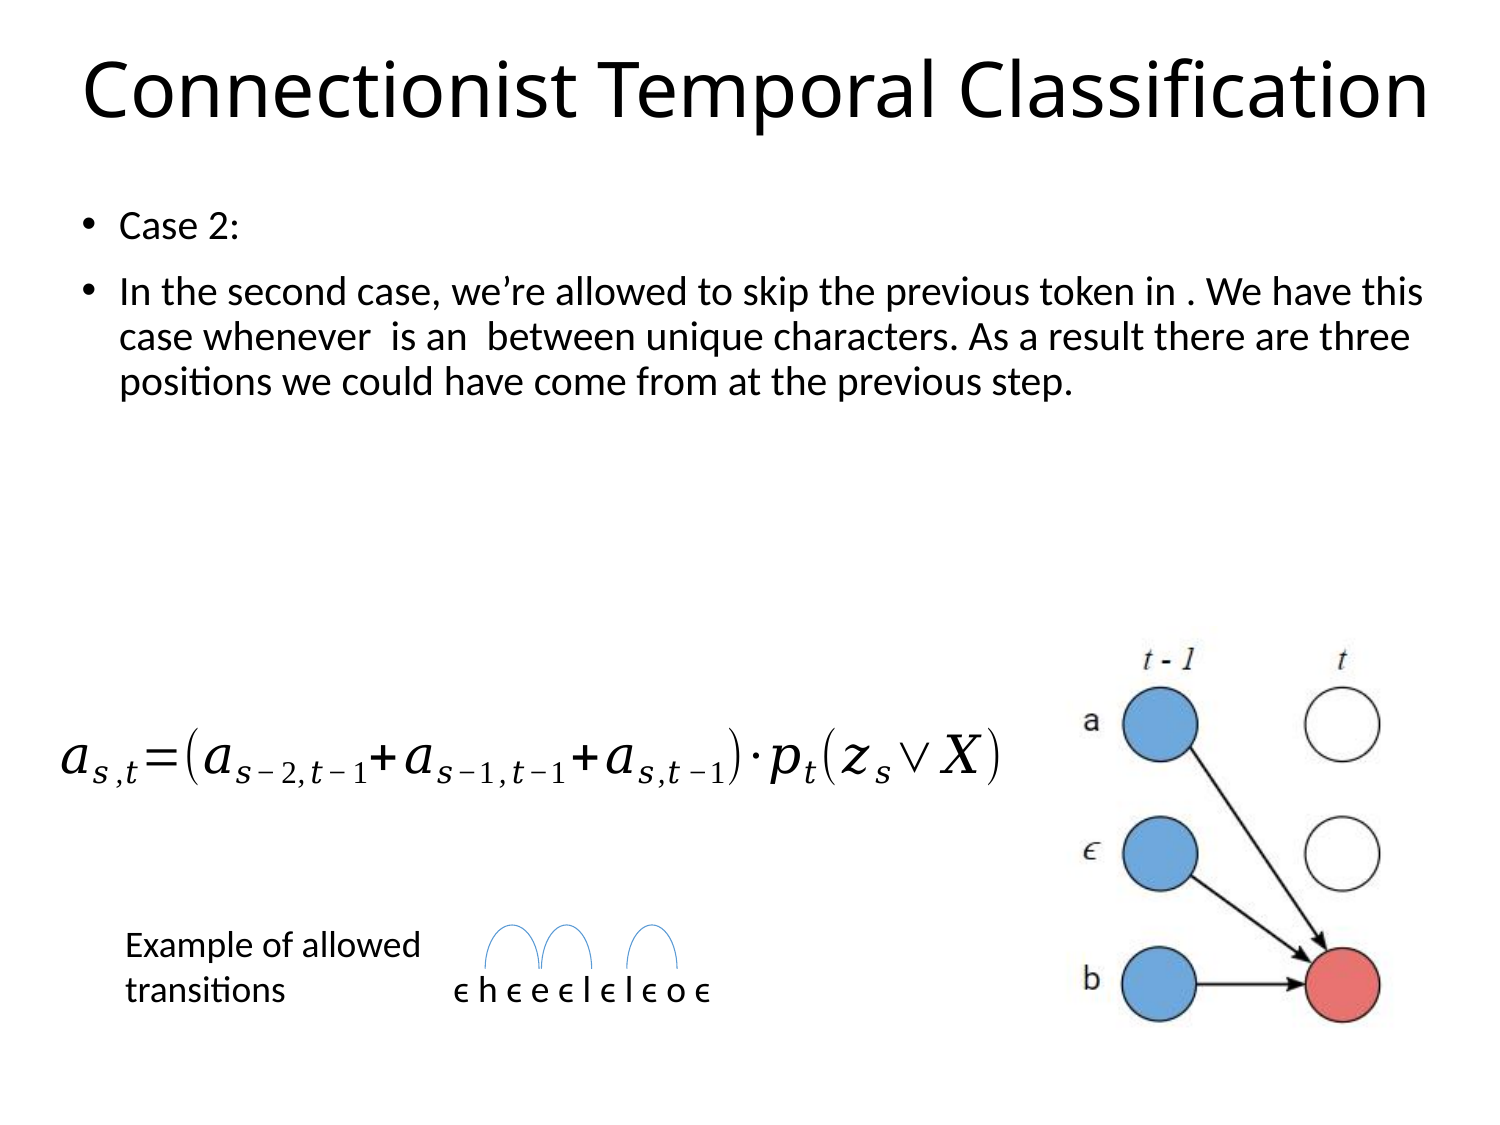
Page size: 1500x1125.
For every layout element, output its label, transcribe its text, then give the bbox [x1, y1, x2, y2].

text_box [484, 924, 540, 969]
text_box ϵ h ϵ e ϵ l ϵ l ϵ o ϵ [465, 957, 738, 1017]
picture [1042, 626, 1437, 1048]
title Connectionist Temporal Classification [66, 5, 1475, 180]
text_box Example of allowed transitions [110, 912, 465, 1018]
text_box [540, 924, 593, 969]
text_box [626, 924, 678, 969]
